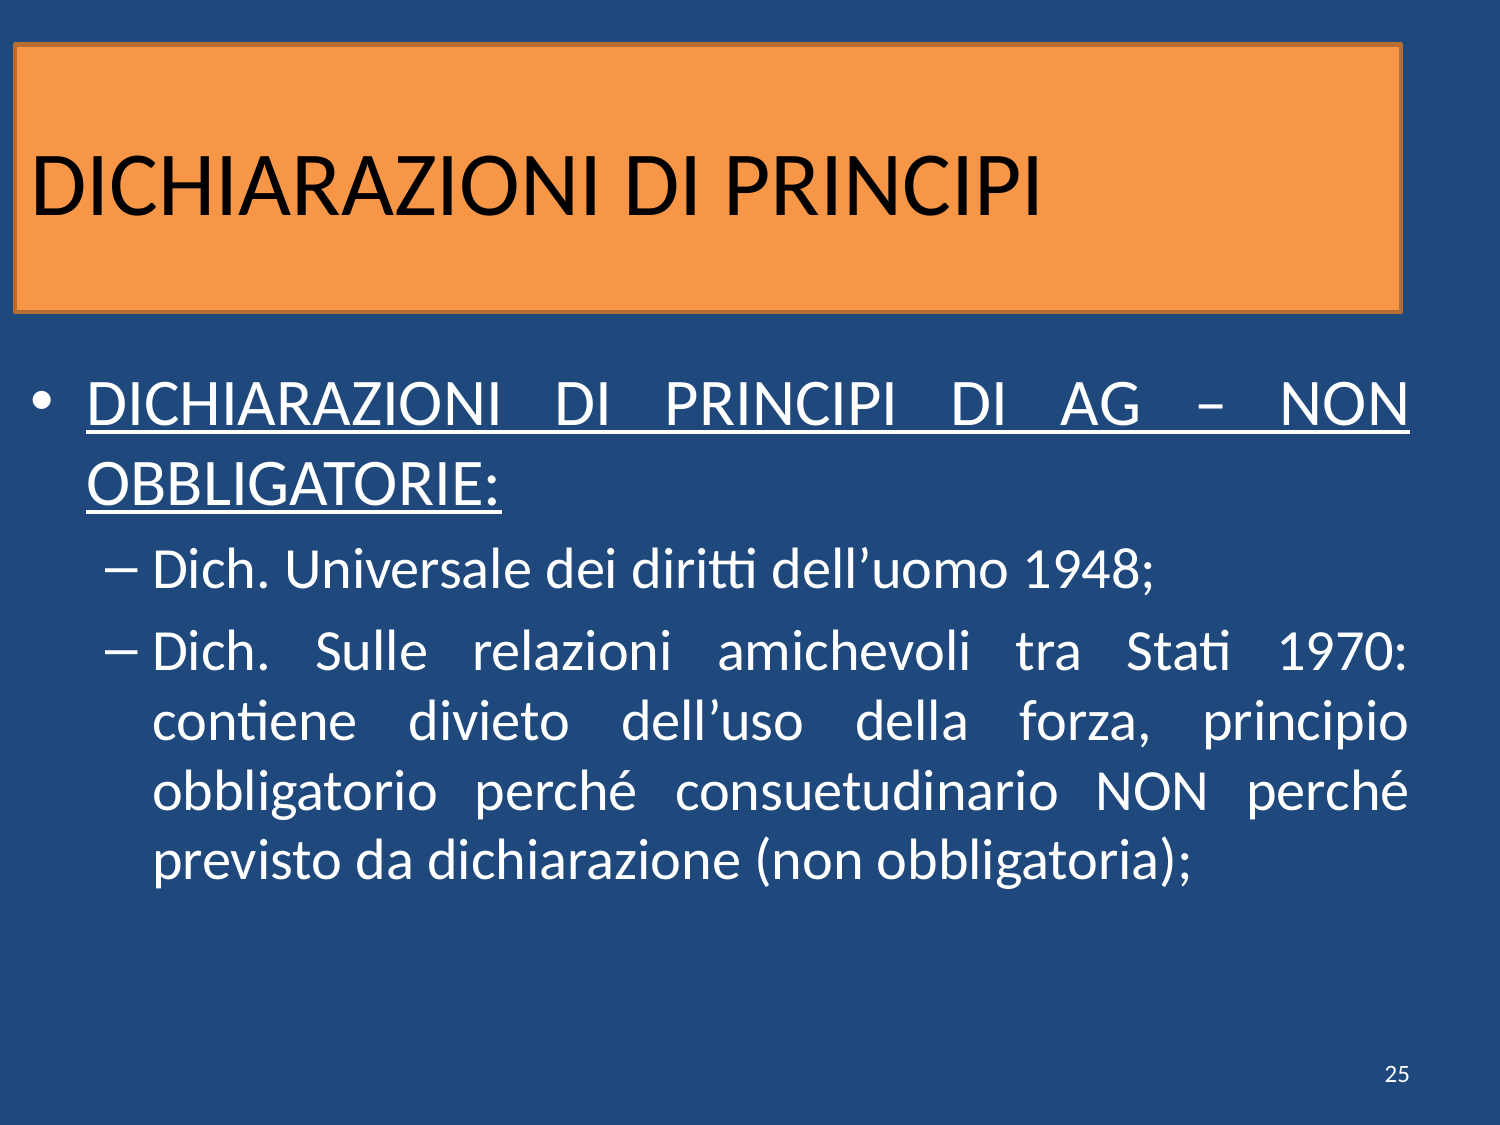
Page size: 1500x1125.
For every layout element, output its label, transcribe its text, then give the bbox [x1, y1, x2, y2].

list DICHIARAZIONI DI PRINCIPI DI AG – NON OBBLIGATORIE: Dich. Universale dei diritti dell’uomo 1948; Dich. Sulle relazioni amichevoli tra Stati 1970: contiene divieto dell’uso della forza, principio obbligatorio perché consuetudinario NON perché previsto da dichiarazione (non obbligatoria); [15, 351, 1425, 1043]
slide_number 25 [1074, 1043, 1425, 1103]
title DICHIARAZIONI DI PRINCIPI [13, 42, 1403, 314]
